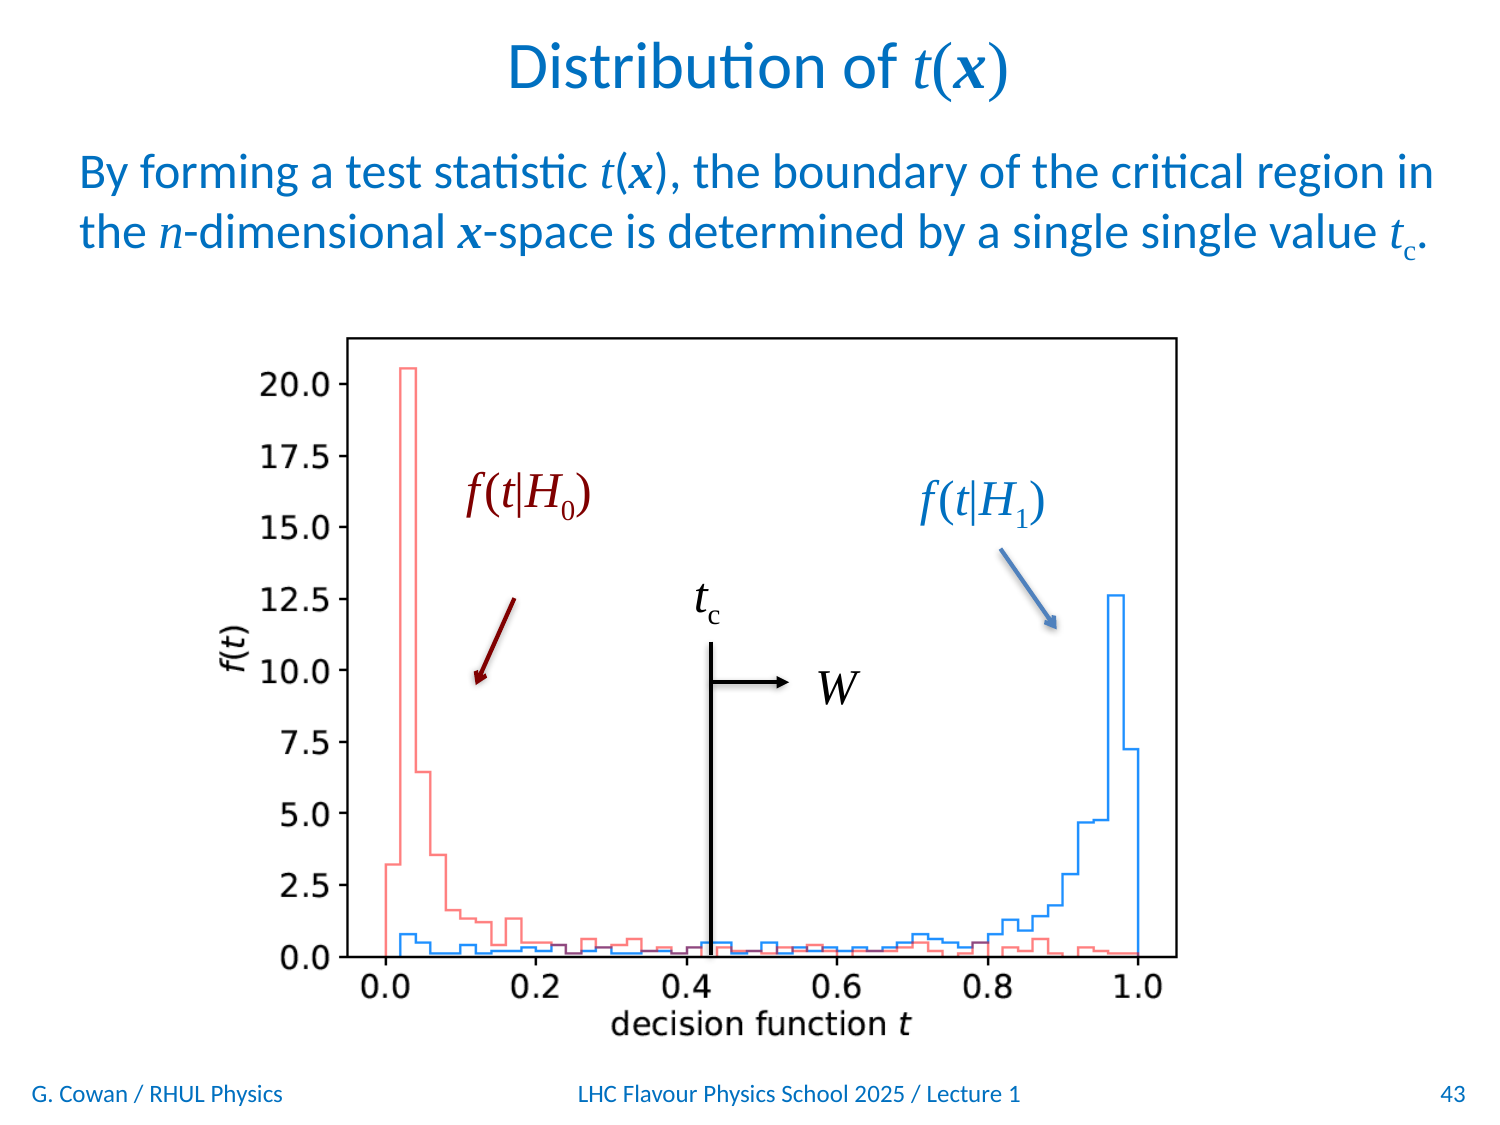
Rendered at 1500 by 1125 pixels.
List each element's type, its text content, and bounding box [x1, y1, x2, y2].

slide_number G. Cowan / RHUL Physics [16, 1062, 367, 1123]
slide_number 43 [1130, 1062, 1481, 1123]
text_box Distribution of t(x) [33, 19, 1484, 104]
text_box By forming a test statistic t(x), the boundary of the critical region in the n-dimensional x-space is determined by a single single value tc. [64, 130, 1453, 274]
footer LHC Flavour Physics School 2025 / Lecture 1 [367, 1062, 1130, 1123]
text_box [218, 324, 1198, 1040]
